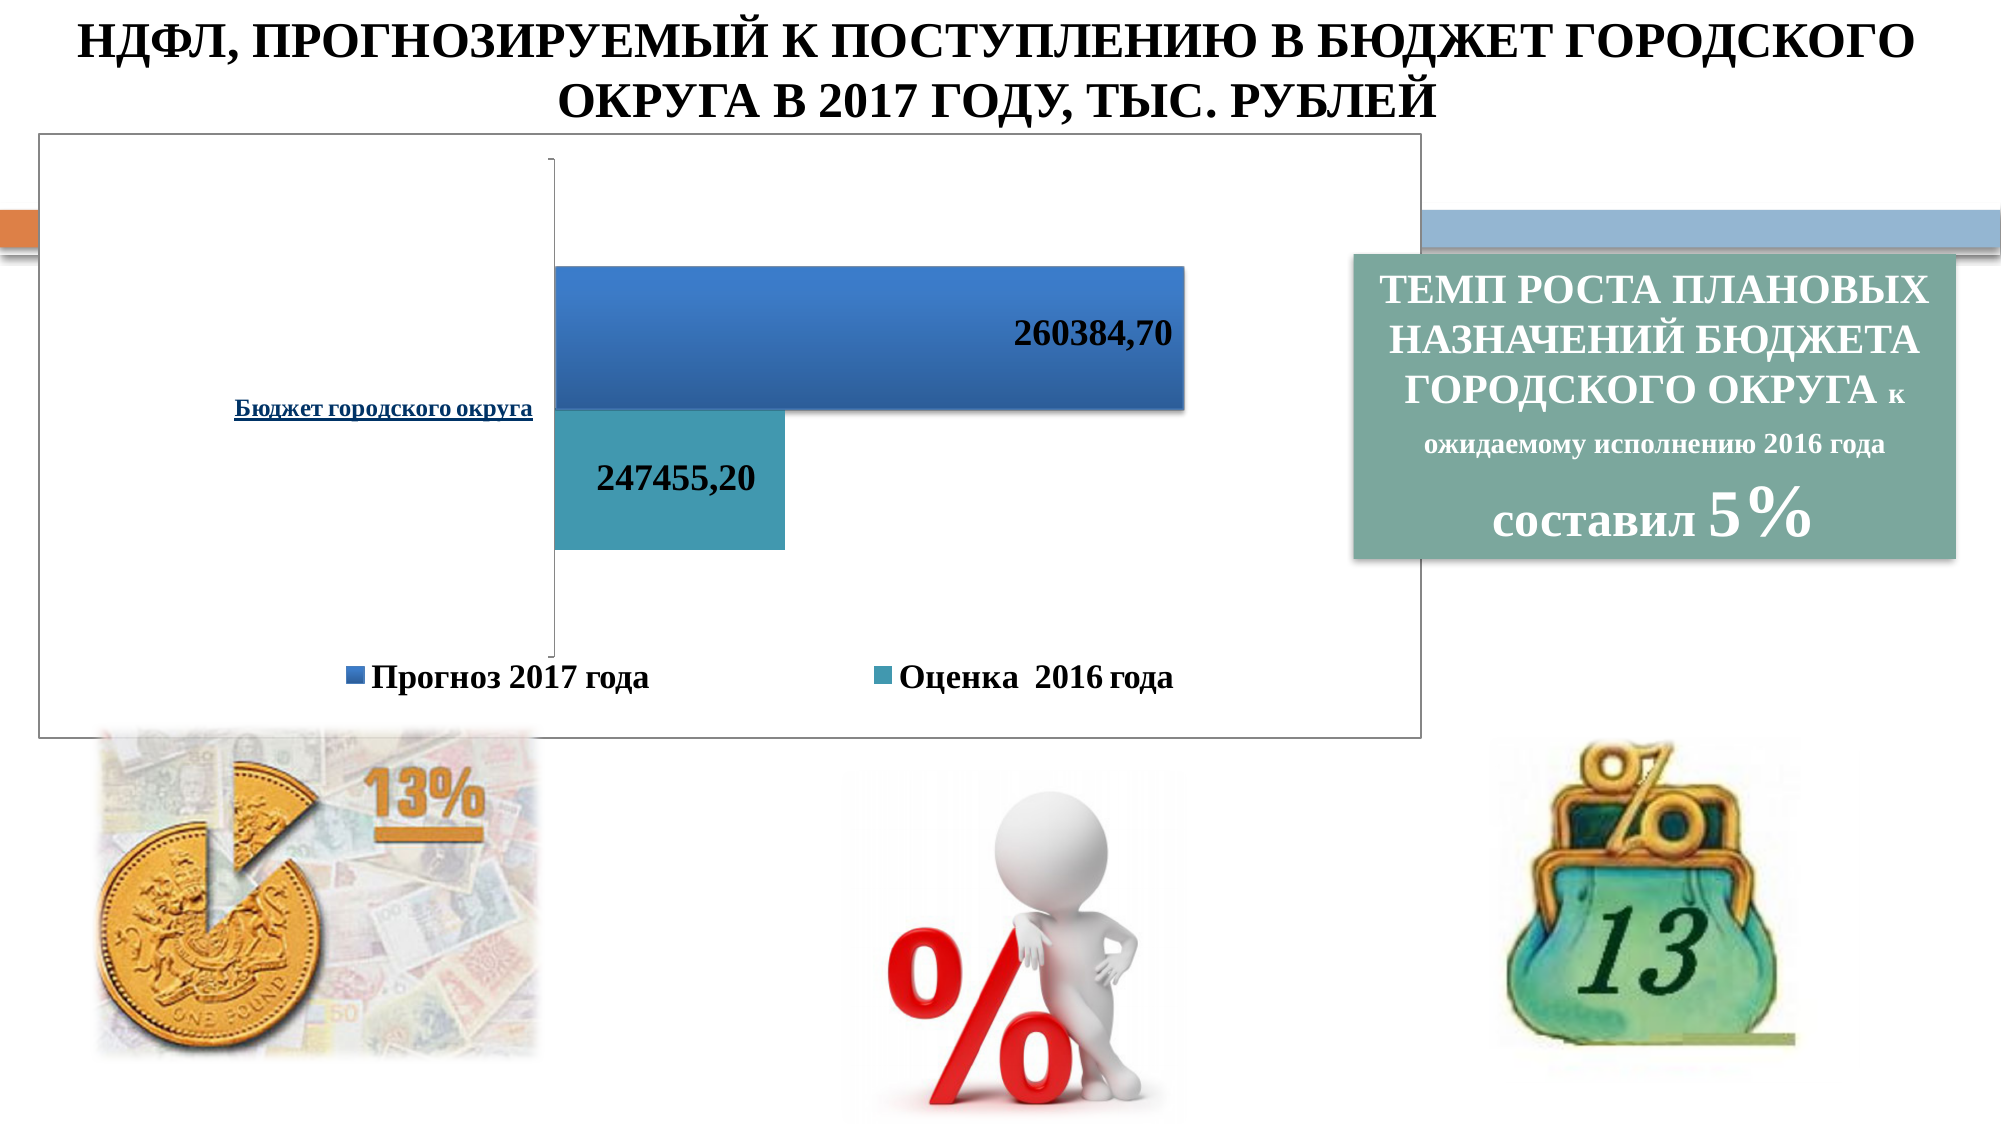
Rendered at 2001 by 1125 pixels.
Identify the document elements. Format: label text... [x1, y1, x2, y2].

picture [89, 722, 545, 1064]
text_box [30, 125, 1430, 746]
picture [1487, 736, 1860, 1083]
picture [840, 769, 1188, 1125]
text_box НДФЛ, ПРОГНОЗИРУЕМЫЙ К ПОСТУПЛЕНИЮ В БЮДЖЕТ ГОРОДСКОГО ОКРУГА В 2017 ГОДУ, ТЫС. РУБЛЕЙ [38, 0, 1956, 135]
text_box ТЕМП РОСТА ПЛАНОВЫХ НАЗНАЧЕНИЙ БЮДЖЕТА ГОРОДСКОГО ОКРУГА к ожидаемому исполнению 2016 года составил 5% [1435, 254, 1956, 559]
